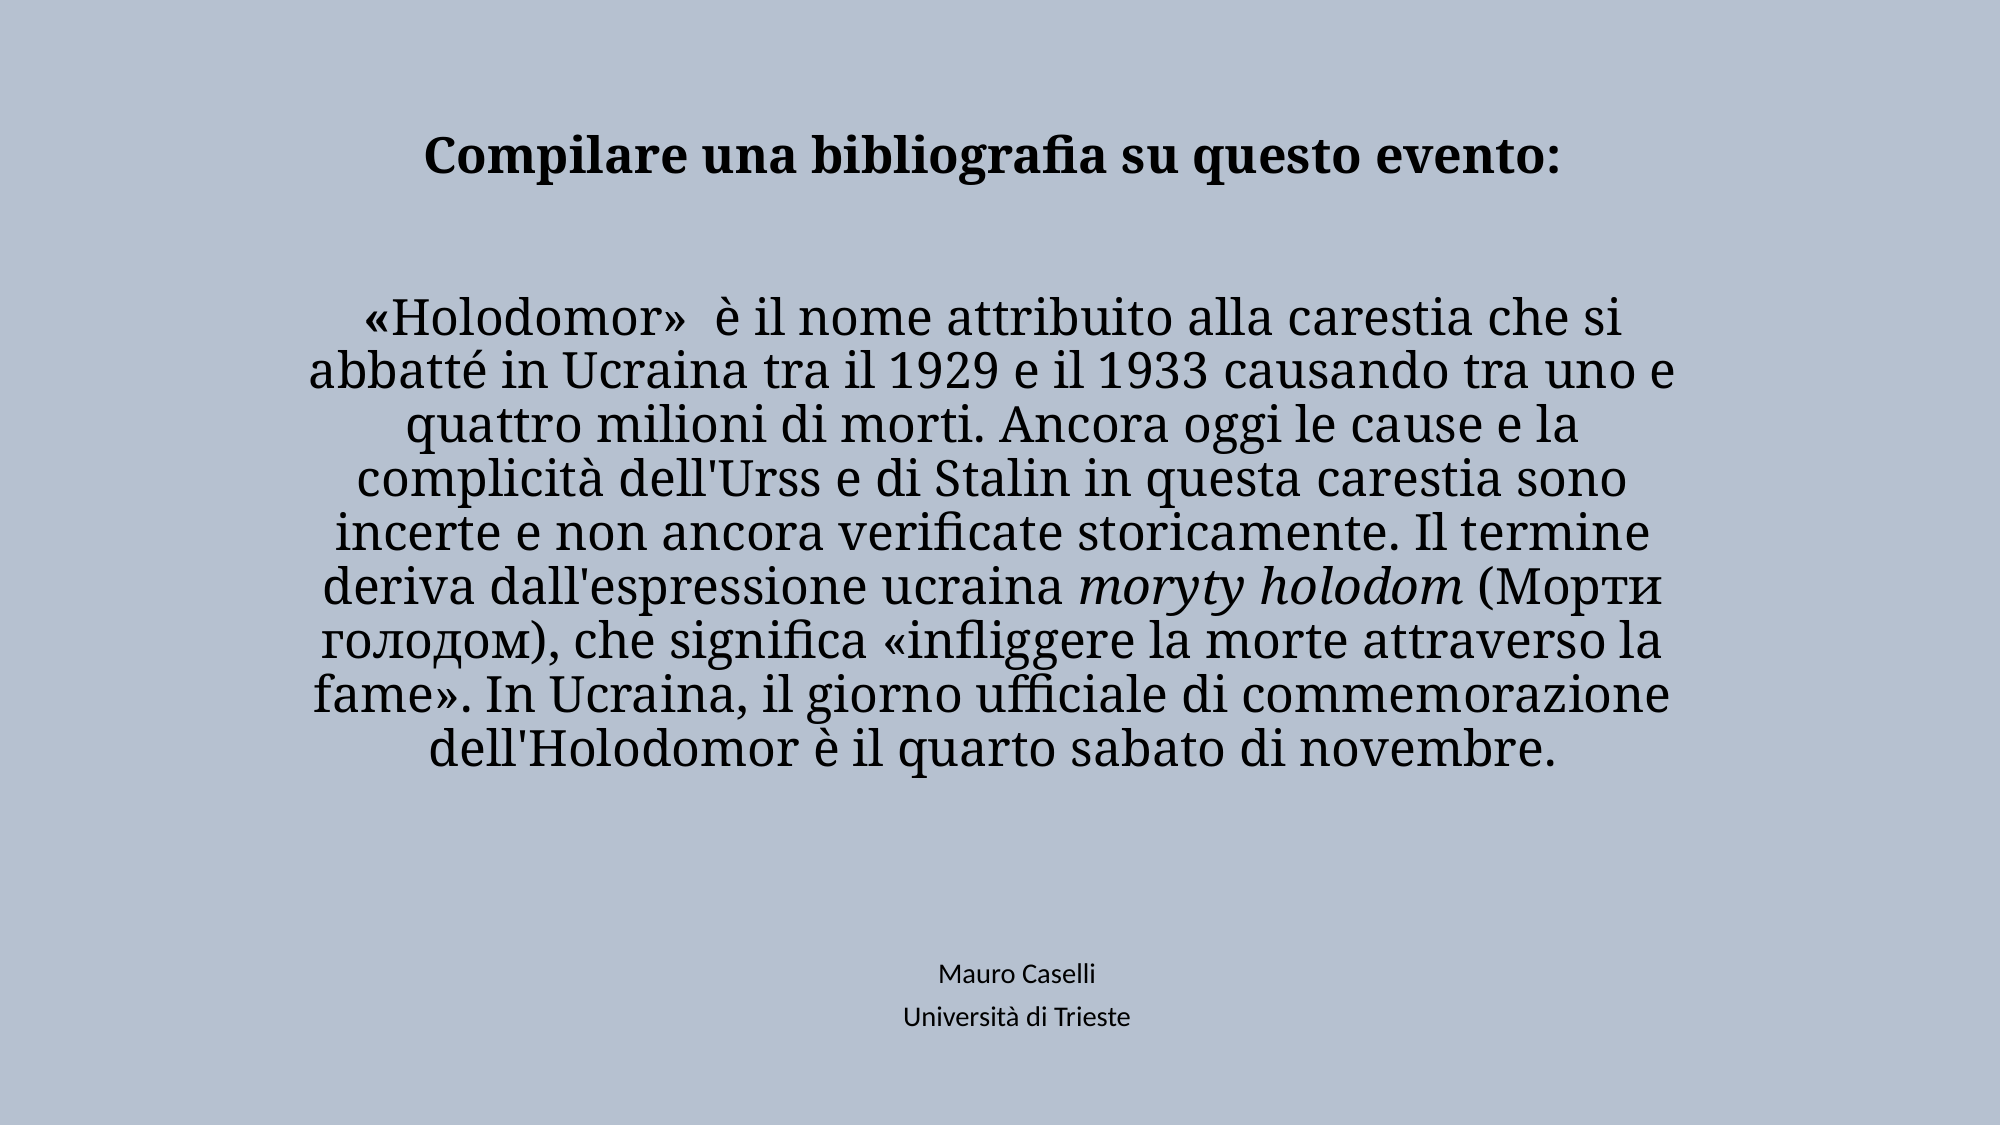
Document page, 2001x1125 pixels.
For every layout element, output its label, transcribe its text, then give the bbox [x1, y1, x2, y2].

title Compilare una bibliografia su questo evento: «Holodomor» è il nome attribuito alla carestia che si abbatté in Ucraina tra il 1929 e il 1933 causando tra uno e quattro milioni di morti. Ancora oggi le cause e la complicità dell'Urss e di Stalin in questa carestia sono incerte e non ancora verificate storicamente. Il termine deriva dall'espressione ucraina moryty holodom (Морти голодом), che significa «infliggere la morte attraverso la fame». In Ucraina, il giorno ufficiale di commemorazione dell'Holodomor è il quarto sabato di novembre. [281, 296, 1705, 786]
subtitle Mauro Caselli Università di Trieste [230, 951, 1804, 1041]
